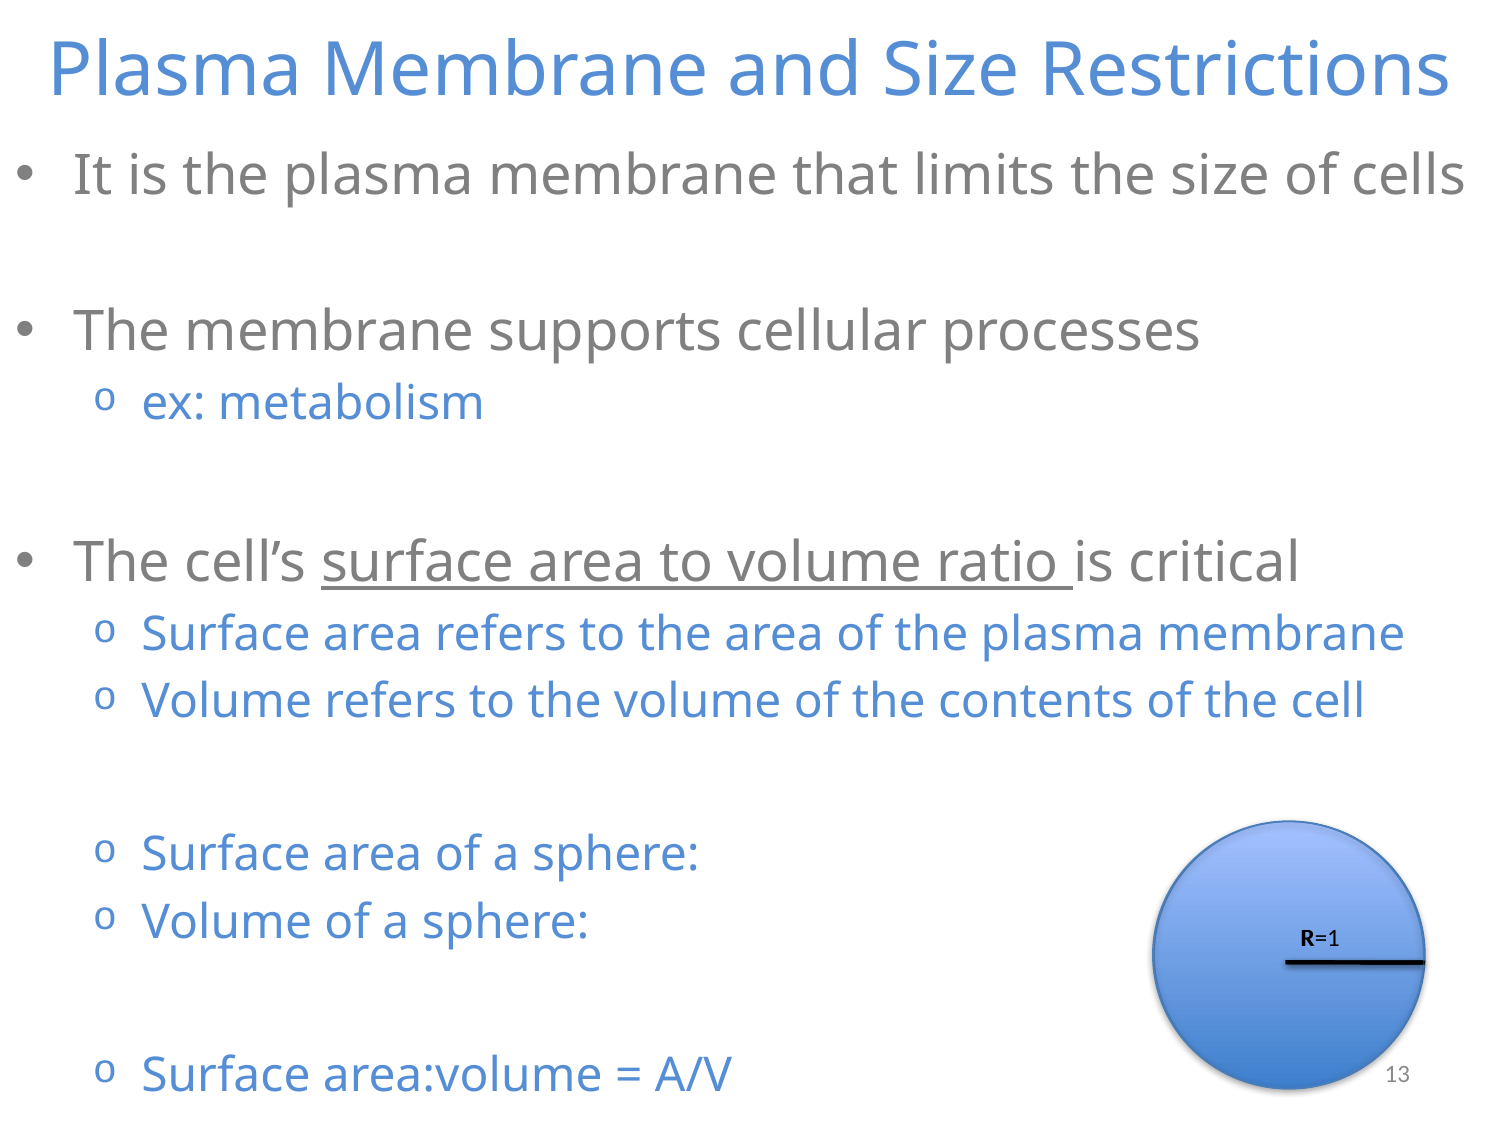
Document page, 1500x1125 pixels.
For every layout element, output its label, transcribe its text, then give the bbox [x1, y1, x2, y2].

slide_number 12 [1074, 1042, 1425, 1103]
title Plasma Membrane and Size Restrictions [0, 0, 1500, 131]
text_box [1152, 821, 1424, 1089]
